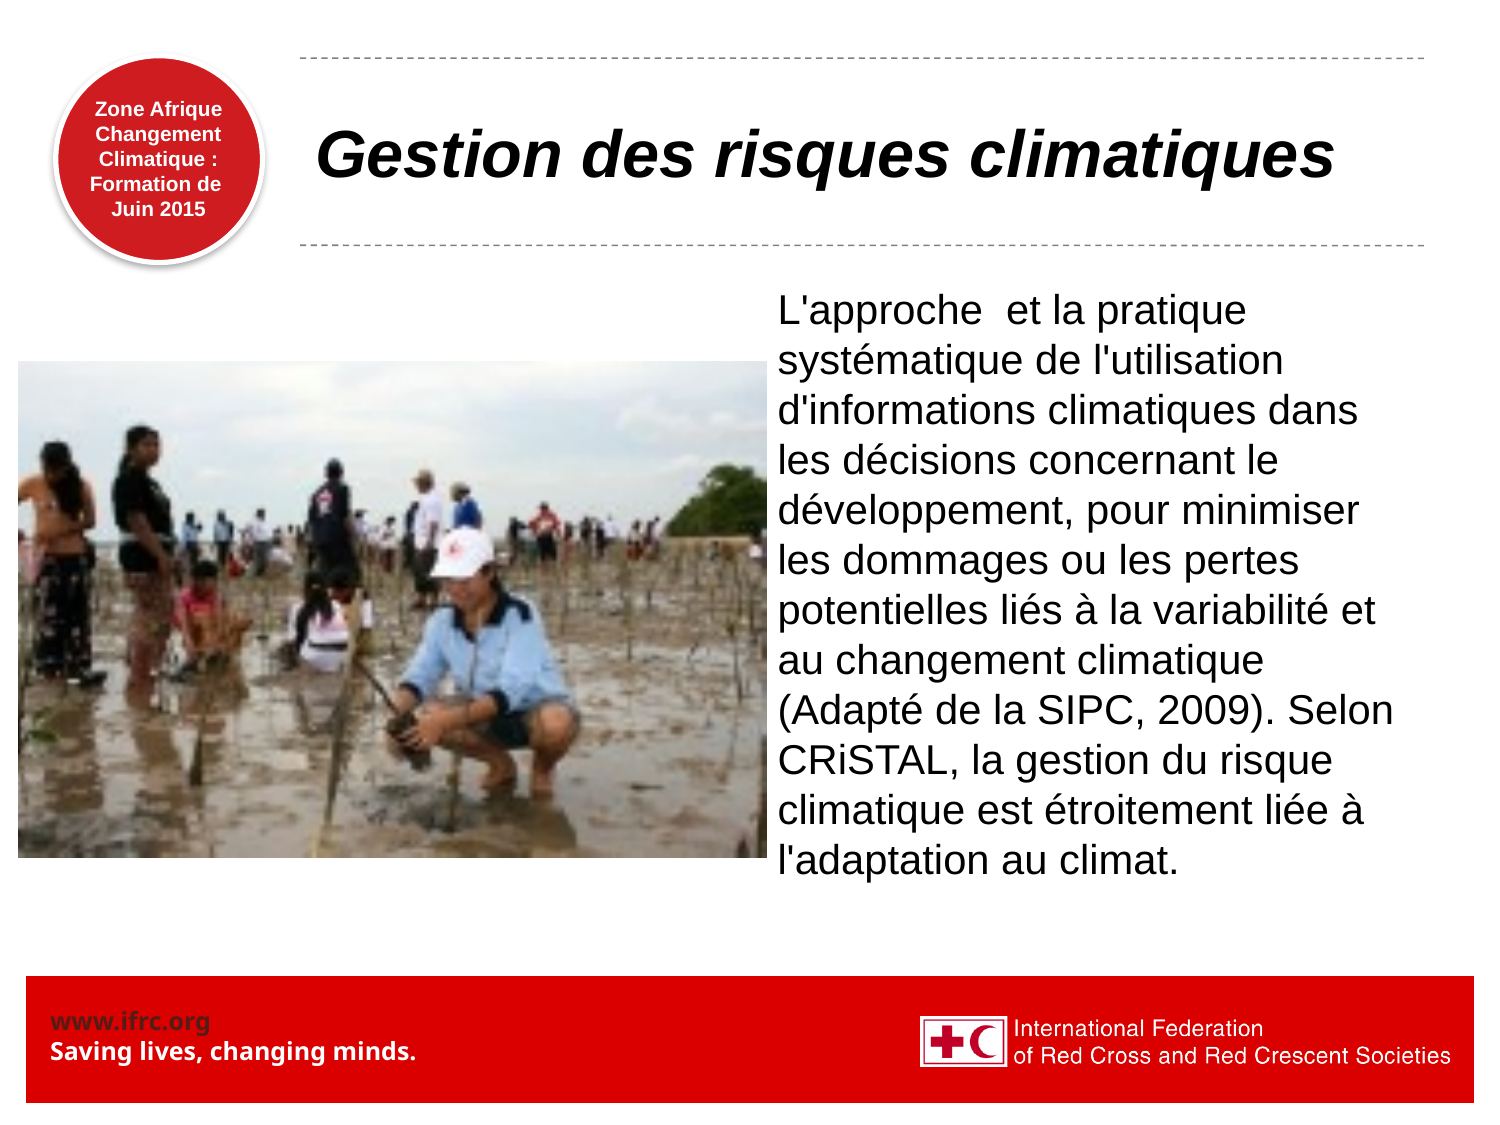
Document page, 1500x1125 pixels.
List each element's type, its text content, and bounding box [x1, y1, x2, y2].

title Gestion des risques climatiques [299, 57, 1426, 246]
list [18, 361, 767, 859]
picture [920, 1016, 1450, 1067]
list L'approche et la pratique systématique de l'utilisation d'informations climatiques dans les décisions concernant le développement, pour minimiser les dommages ou les pertes potentielles liés à la variabilité et au changement climatique (Adapté de la SIPC, 2009). Selon CRiSTAL, la gestion du risque climatique est étroitement liée à l'adaptation au climat. [762, 274, 1426, 963]
